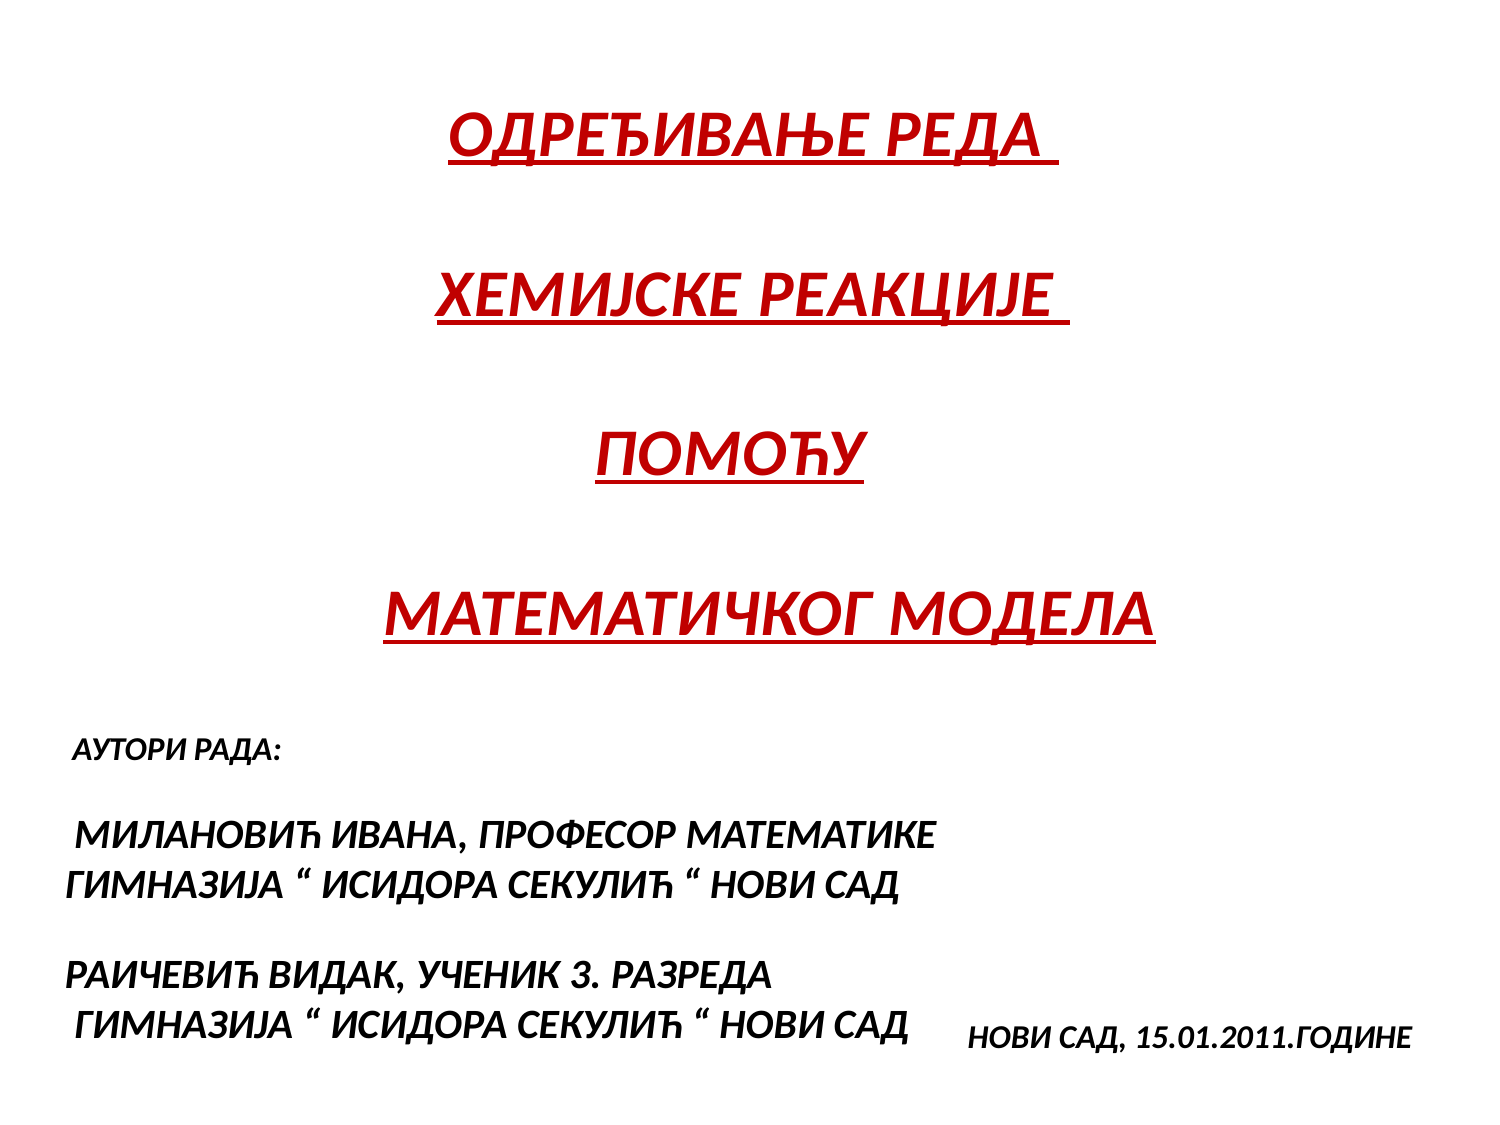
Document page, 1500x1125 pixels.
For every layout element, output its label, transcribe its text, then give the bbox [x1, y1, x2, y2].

text_box ОДРЕЂИВАЊЕ РЕДА ХЕМИЈСКЕ РЕАКЦИЈЕ ПОМОЋУ МАТЕМАТИЧКОГ МОДЕЛА [199, 81, 1196, 657]
text_box АУТОРИ РАДА: МИЛАНОВИЋ ИВАНА, ПРОФЕСОР МАТЕМАТИКЕ ГИМНАЗИЈА “ ИСИДОРА СЕКУЛИЋ “ НОВИ САД РАИЧЕВИЋ ВИДАК, УЧЕНИК 3. РАЗРЕДА ГИМНАЗИЈА “ ИСИДОРА СЕКУЛИЋ “ НОВИ САД [49, 679, 962, 1094]
text_box НОВИ САД, 15.01.2011.ГОДИНЕ [952, 1007, 1428, 1063]
